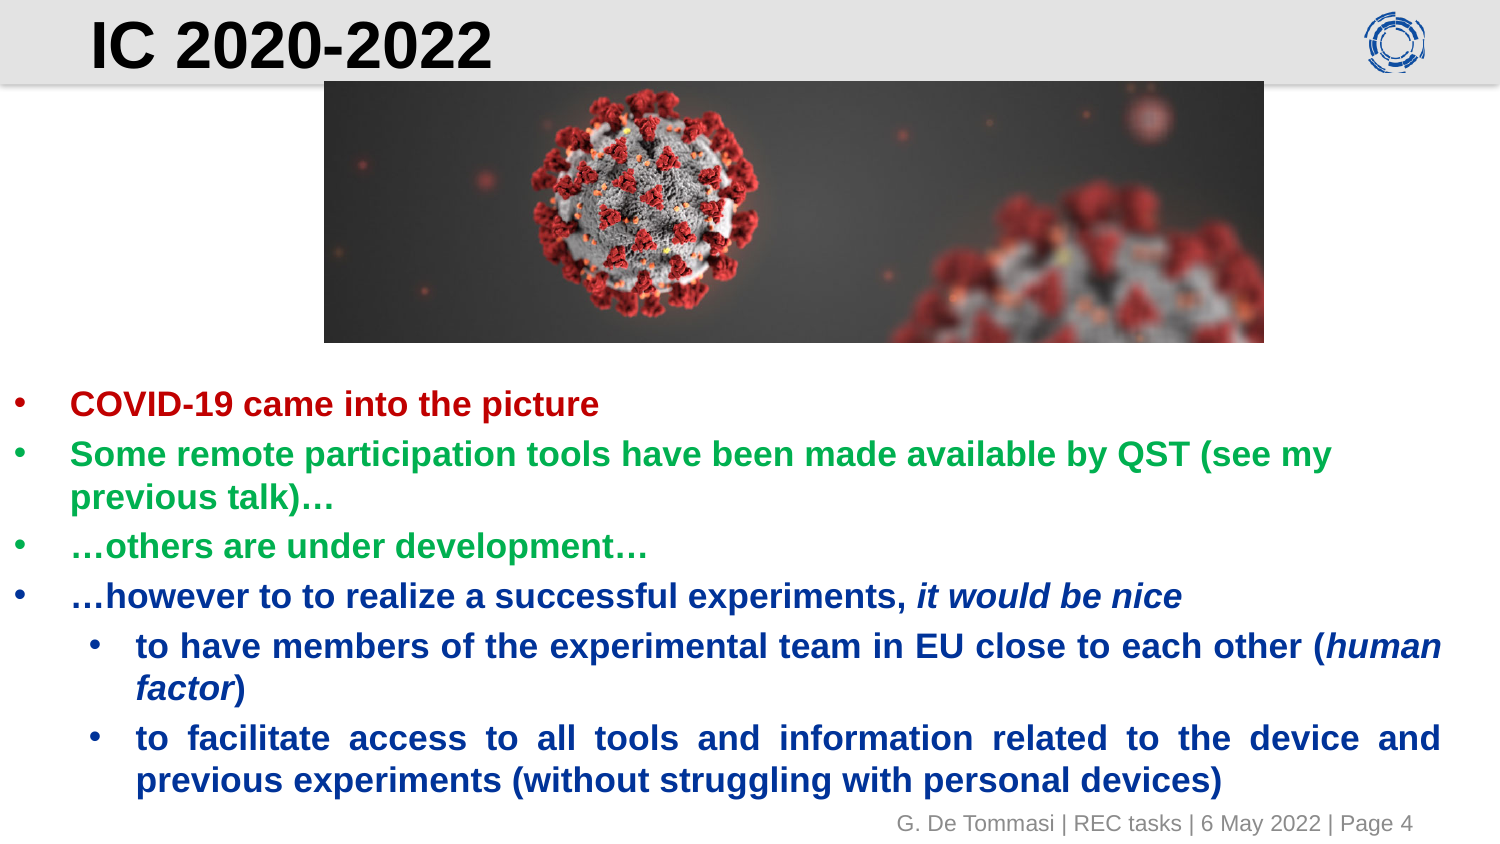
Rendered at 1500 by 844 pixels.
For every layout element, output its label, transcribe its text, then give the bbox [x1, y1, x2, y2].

footer G. De Tommasi | REC tasks | 6 May 2022 | Page 4 [76, 805, 1429, 839]
picture [324, 80, 1264, 343]
title IC 2020-2022 [75, 20, 1313, 77]
list COVID-19 came into the picture Some remote participation tools have been made available by QST (see my previous talk)… …others are under development… …however to to realize a successful experiments, it would be nice to have members of the experimental team in EU close to each other (human factor) to facilitate access to all tools and information related to the device and previous experiments (without struggling with personal devices) [0, 373, 1458, 844]
